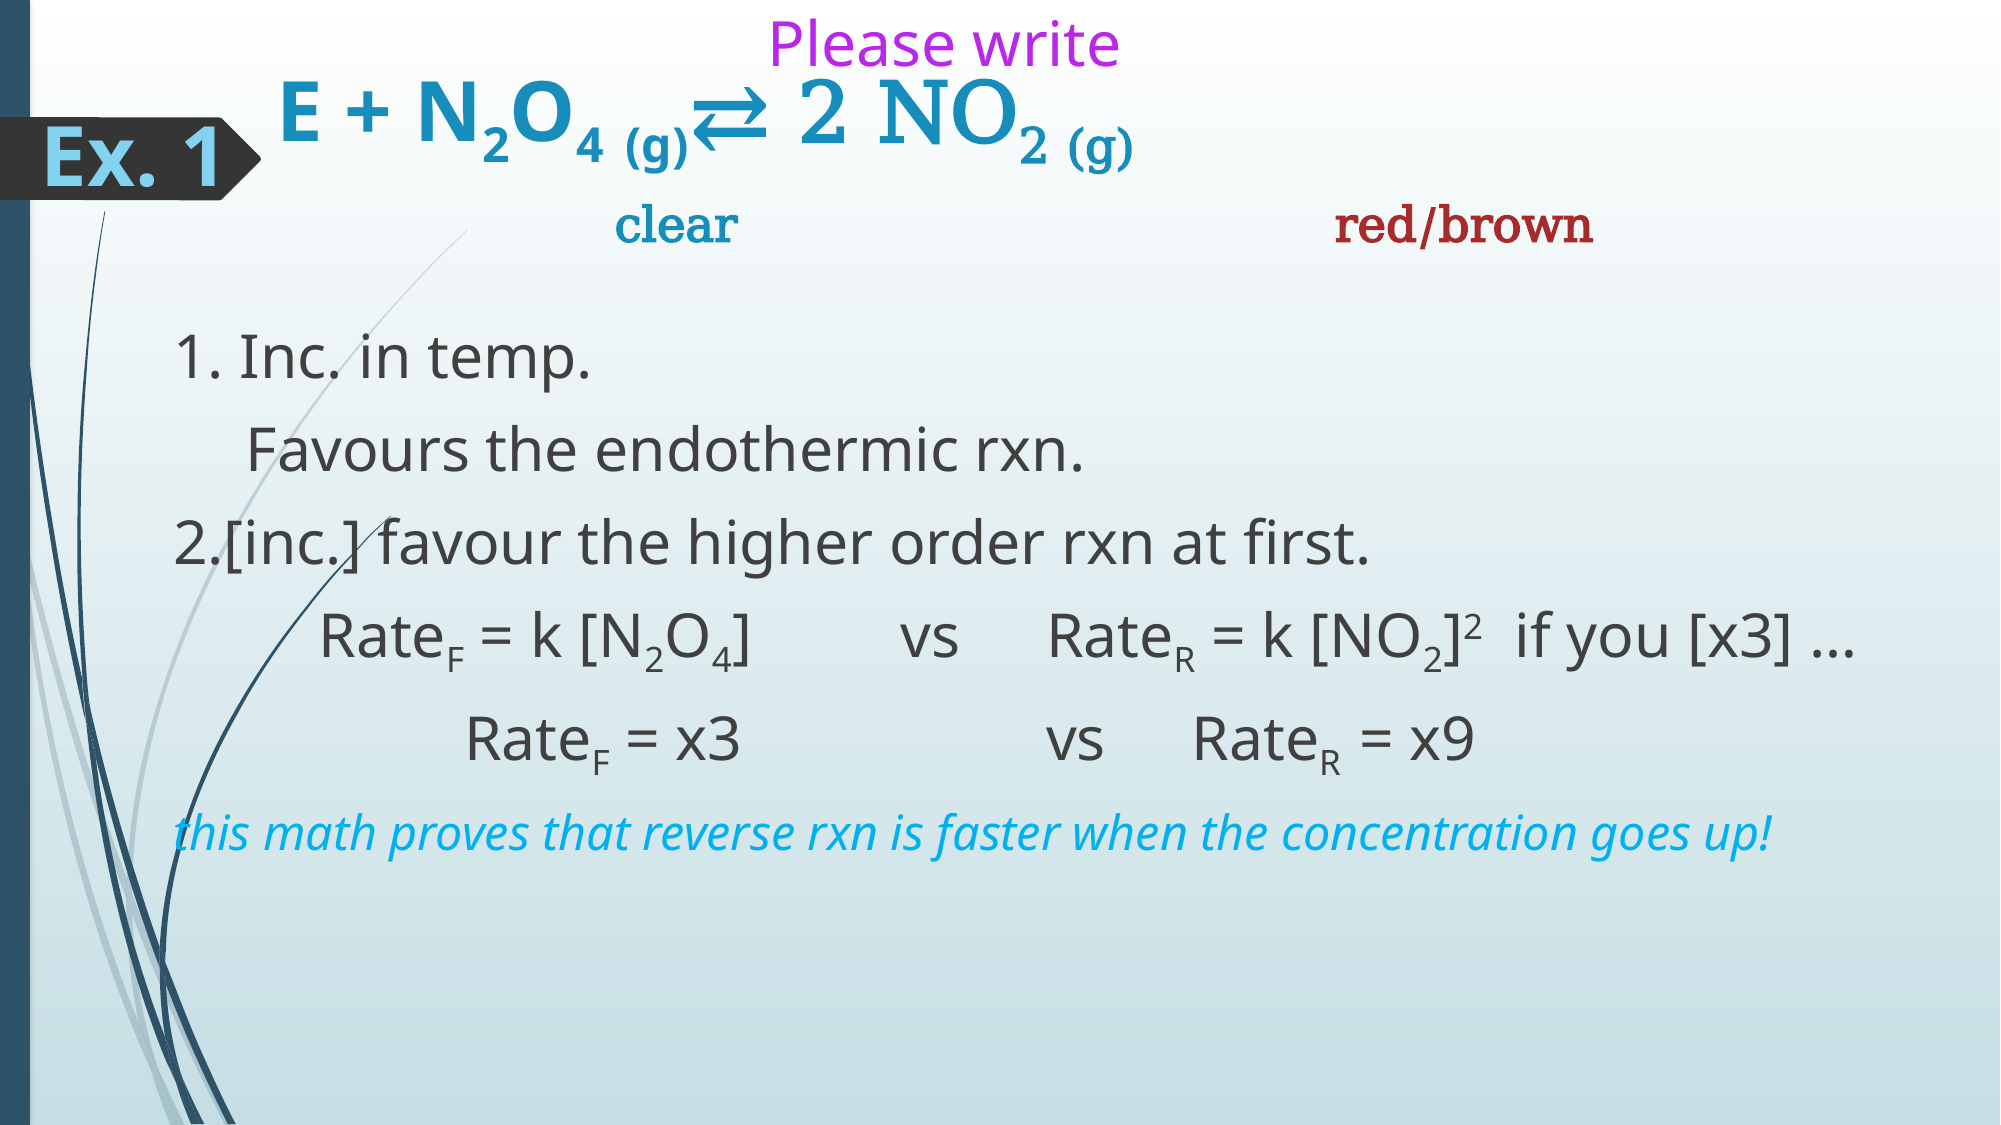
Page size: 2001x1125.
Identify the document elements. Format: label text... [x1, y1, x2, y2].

list 1. Inc. in temp. Favours the endothermic rxn. 2.[inc.] favour the higher order rxn at first. RateF = k [N2O4] vs RateR = k [NO2]2 if you [x3] … RateF = x3 vs RateR = x9 this math proves that reverse rxn is faster when the concentration goes up! [158, 310, 2000, 931]
text_box Please write [752, 0, 1138, 87]
title E + N2O4 (g)⇄ 2 NO2 (g) clear red/brown [239, 50, 1702, 262]
text_box Ex. 1 [25, 95, 263, 211]
